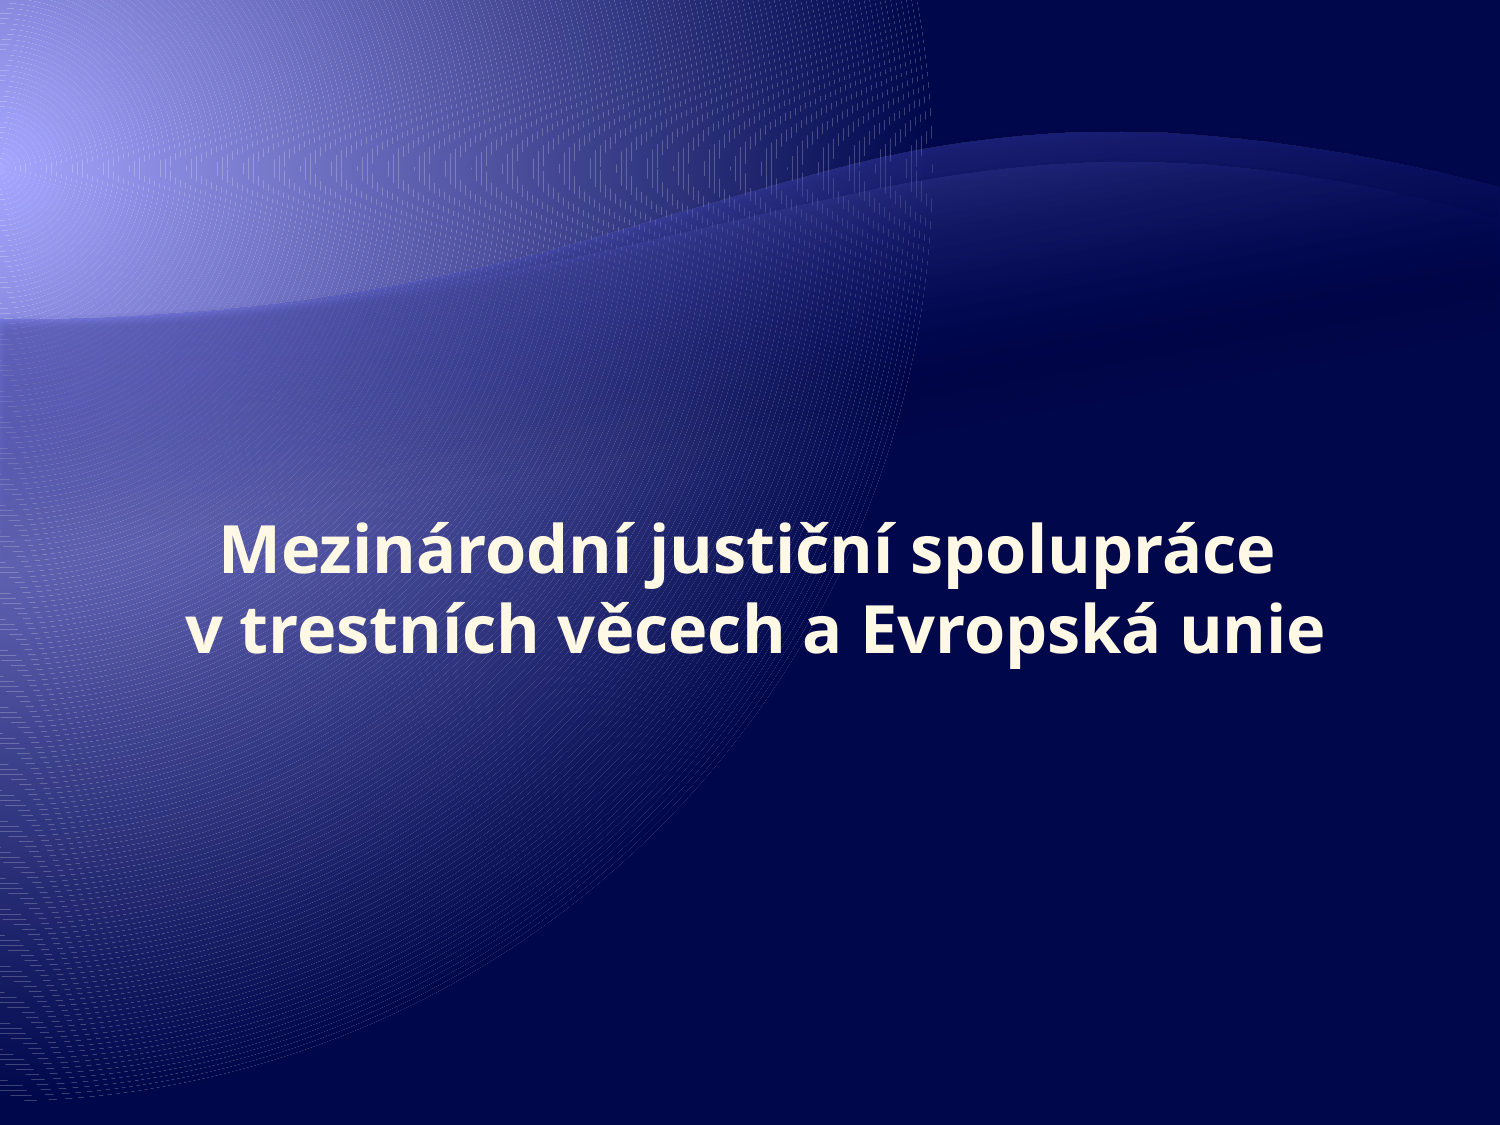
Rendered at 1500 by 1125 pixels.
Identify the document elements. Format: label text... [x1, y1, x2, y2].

title Mezinárodní justiční spolupráce v trestních věcech a Evropská unie [41, 420, 1471, 669]
